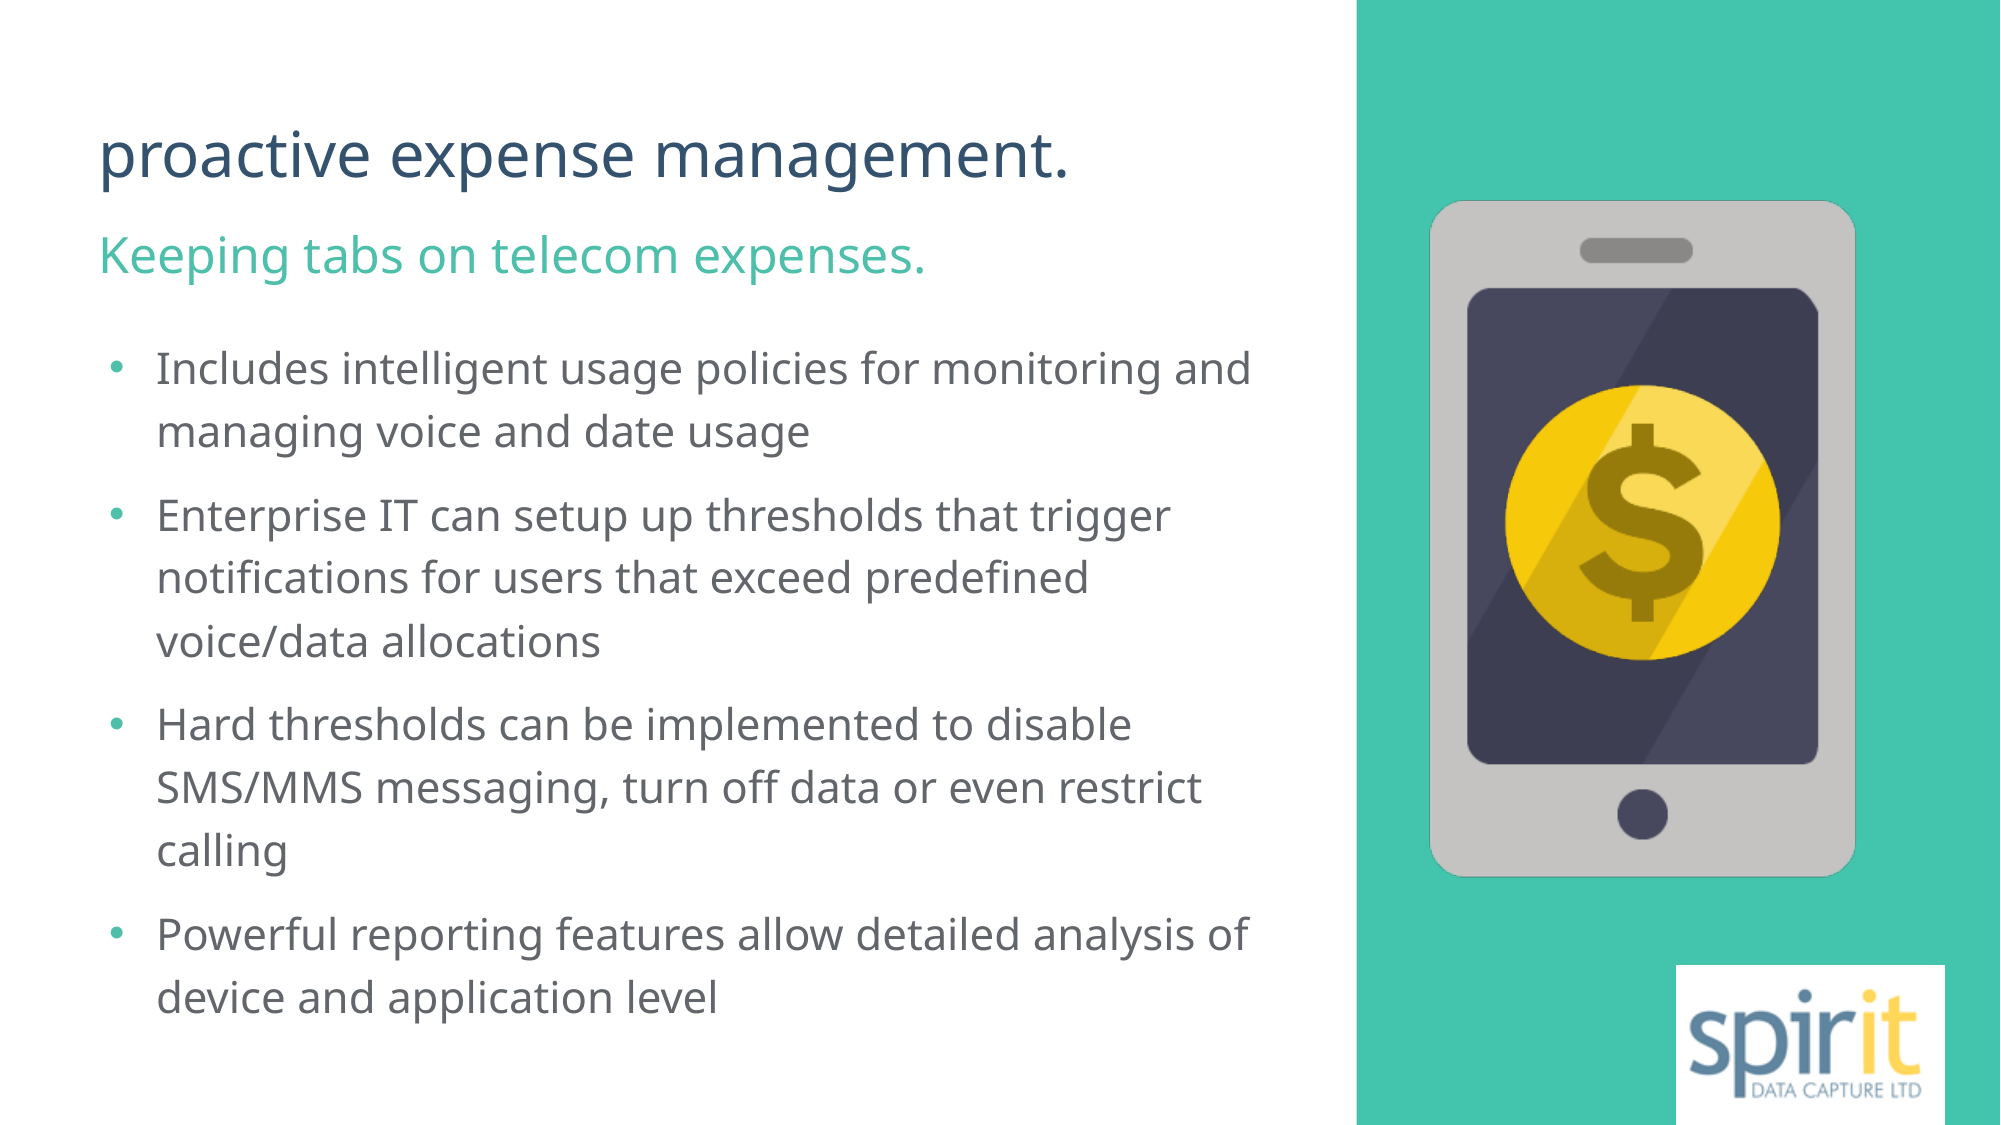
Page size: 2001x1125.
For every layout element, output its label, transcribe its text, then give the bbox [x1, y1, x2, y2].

subtitle Keeping tabs on telecom expenses. [83, 215, 1242, 302]
list Includes intelligent usage policies for monitoring and managing voice and date usage Enterprise IT can setup up thresholds that trigger notifications for users that exceed predefined voice/data allocations Hard thresholds can be implemented to disable SMS/MMS messaging, turn off data or even restrict calling Powerful reporting features allow detailed analysis of device and application level [94, 322, 1282, 1066]
picture [0, 0, 2000, 1125]
title proactive expense management. [83, 78, 1271, 199]
